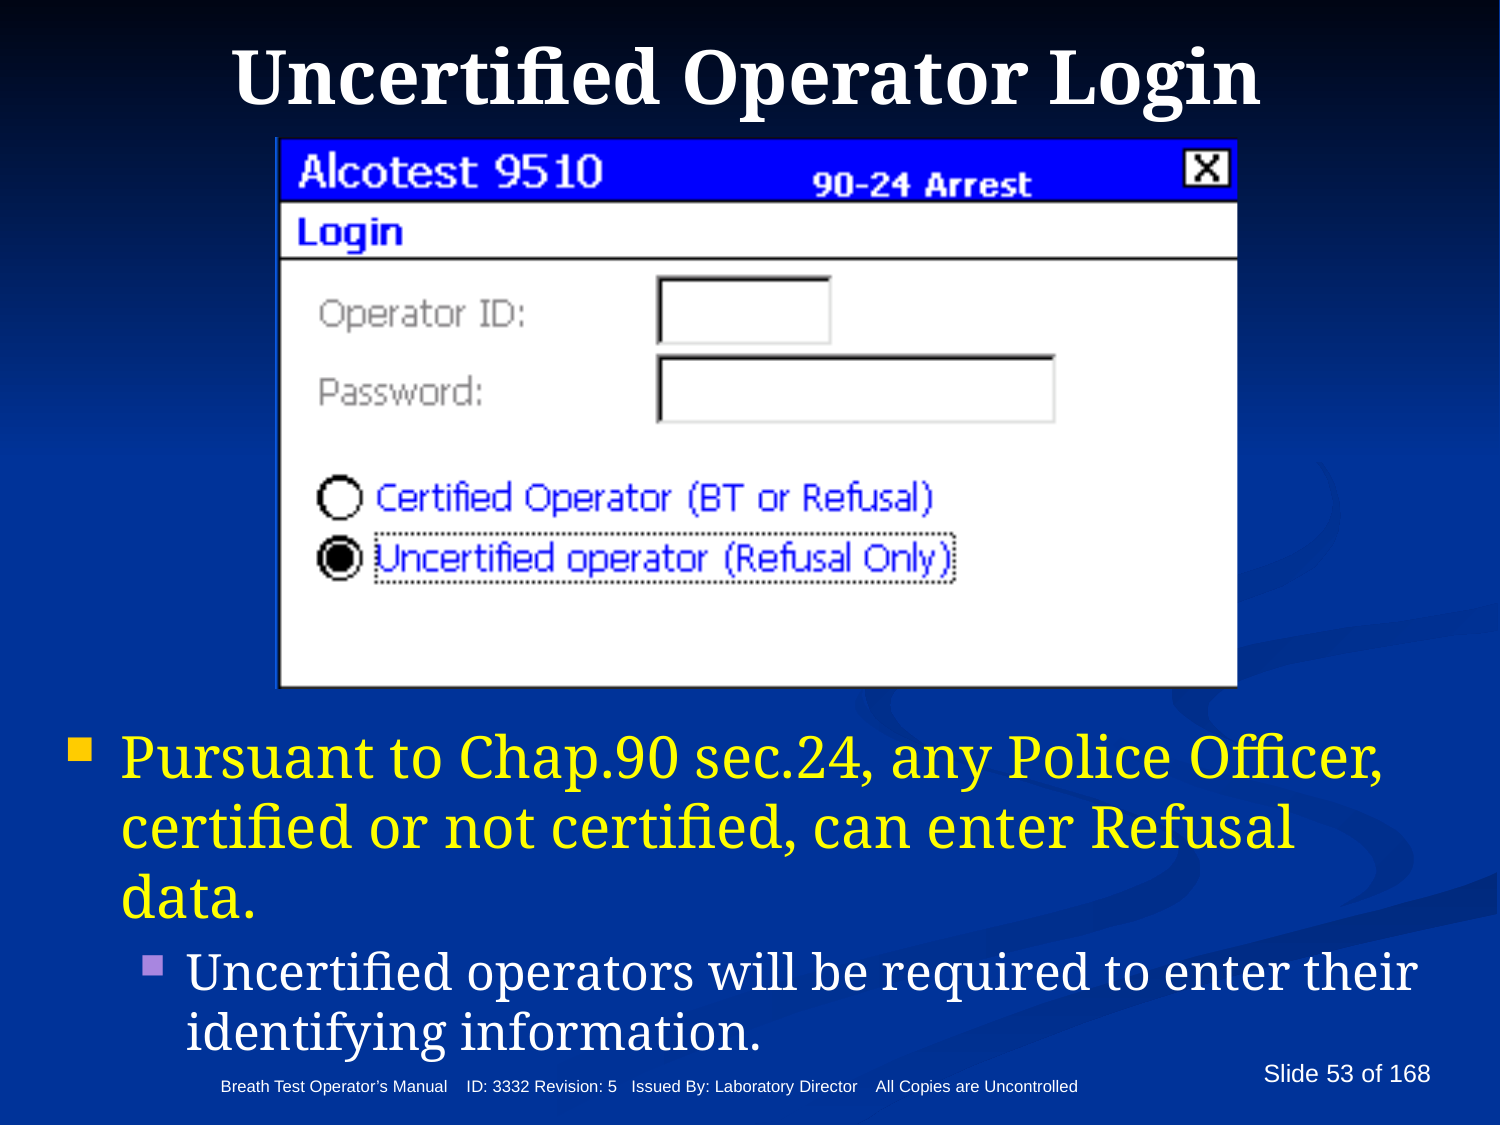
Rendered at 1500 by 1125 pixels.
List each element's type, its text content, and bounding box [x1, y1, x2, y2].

footer Breath Test Operator’s Manual ID: 3332 Revision: 5 Issued By: Laboratory Director All Copies are Uncontrolled [74, 1024, 1226, 1104]
picture [274, 137, 1238, 690]
list Pursuant to Chap.90 sec.24, any Police Officer, certified or not certified, can enter Refusal data. Uncertified operators will be required to enter their identifying information. [49, 712, 1451, 1076]
title Uncertified Operator Login [49, 24, 1446, 126]
